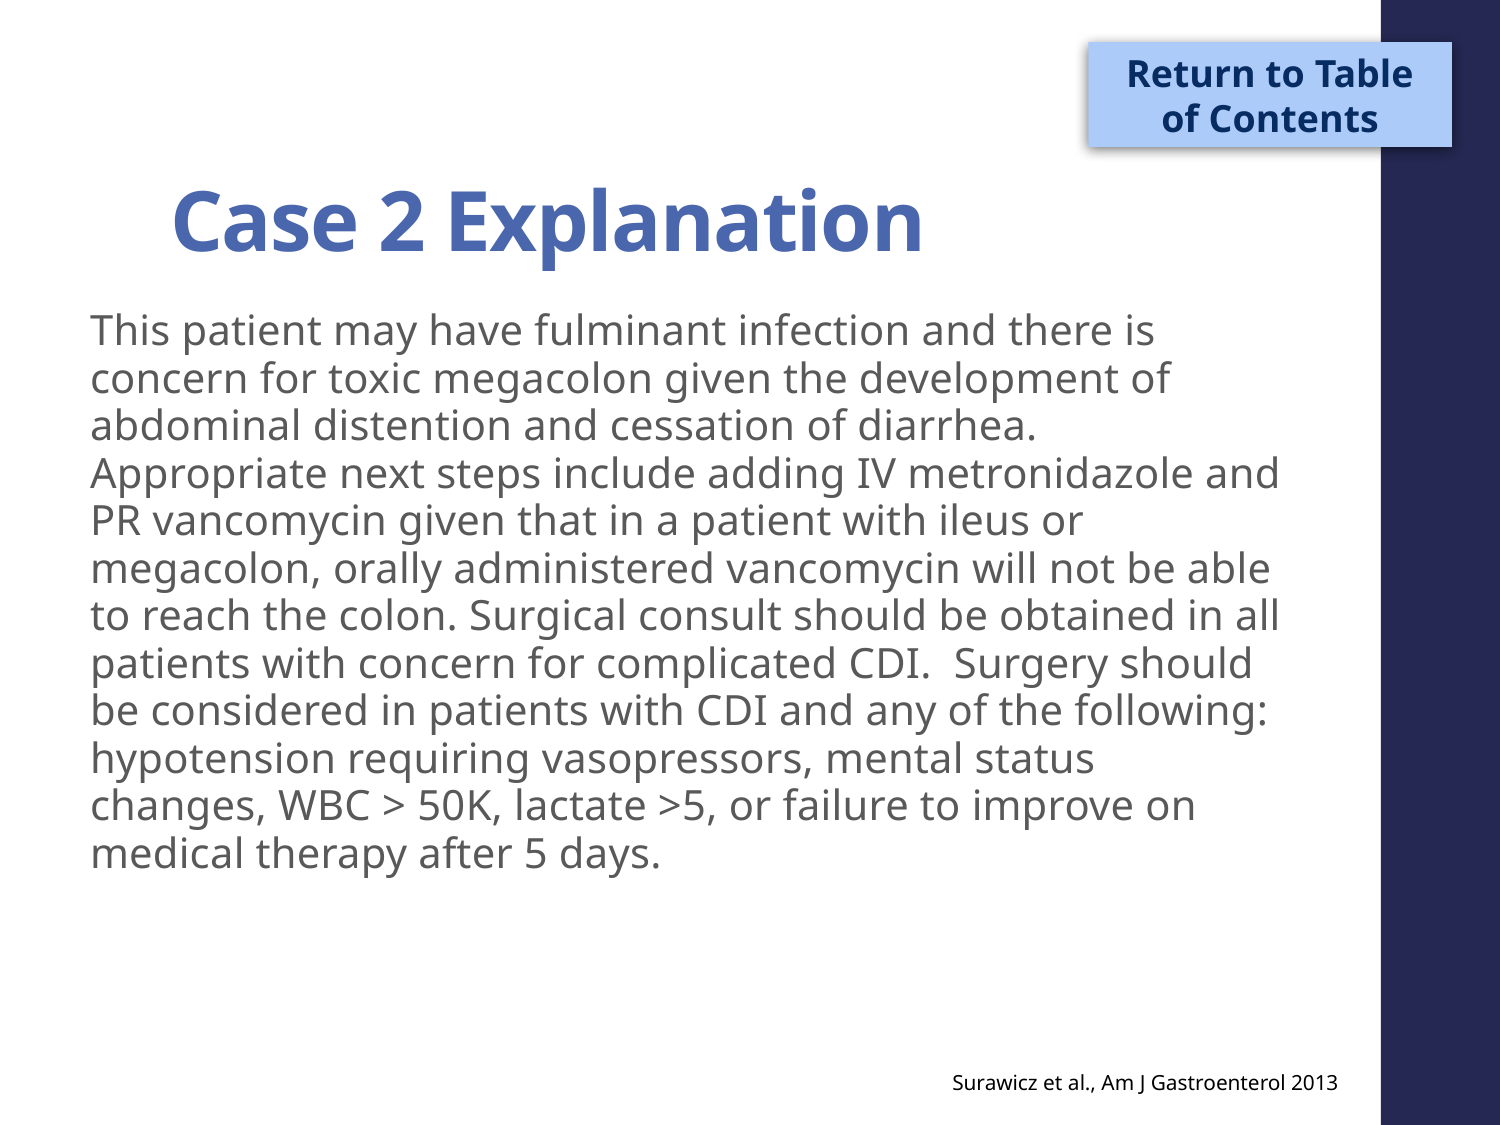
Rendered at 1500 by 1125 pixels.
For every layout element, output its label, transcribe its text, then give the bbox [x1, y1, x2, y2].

title Case 2 Explanation [155, 60, 1348, 278]
text_box Surawicz et al., Am J Gastroenterol 2013 [937, 1062, 1371, 1103]
list This patient may have fulminant infection and there is concern for toxic megacolon given the development of abdominal distention and cessation of diarrhea. Appropriate next steps include adding IV metronidazole and PR vancomycin given that in a patient with ileus or megacolon, orally administered vancomycin will not be able to reach the colon. Surgical consult should be obtained in all patients with concern for complicated CDI. Surgery should be considered in patients with CDI and any of the following: hypotension requiring vasopressors, mental status changes, WBC > 50K, lactate >5, or failure to improve on medical therapy after 5 days. [75, 299, 1300, 1000]
text_box Return to Table of Contents [1088, 42, 1452, 147]
